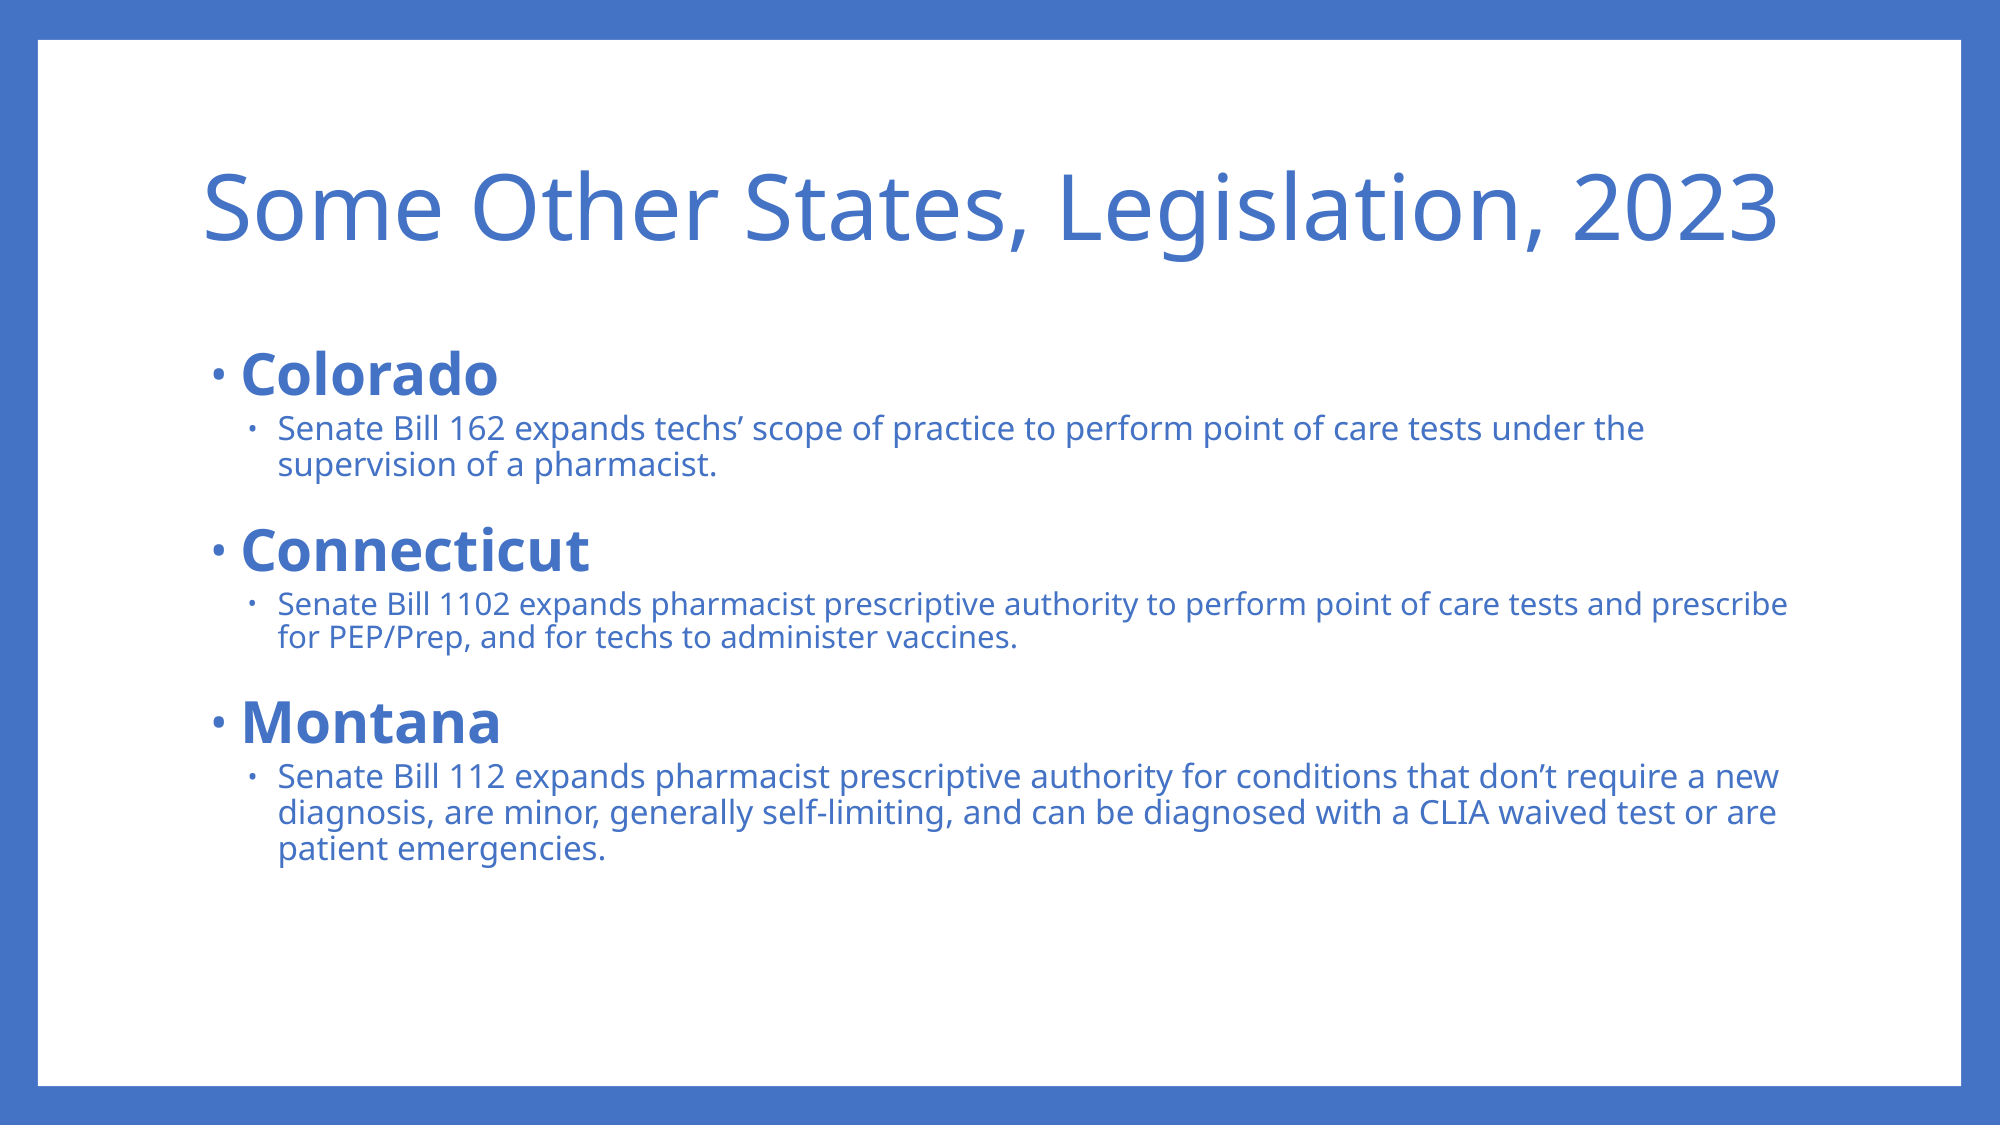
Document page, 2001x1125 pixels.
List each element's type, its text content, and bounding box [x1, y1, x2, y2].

list Colorado Senate Bill 162 expands techs’ scope of practice to perform point of care tests under the supervision of a pharmacist. Connecticut Senate Bill 1102 expands pharmacist prescriptive authority to perform point of care tests and prescribe for PEP/Prep, and for techs to administer vaccines. Montana Senate Bill 112 expands pharmacist prescriptive authority for conditions that don’t require a new diagnosis, are minor, generally self-limiting, and can be diagnosed with a CLIA waived test or are patient emergencies. [187, 337, 1808, 1000]
title Some Other States, Legislation, 2023 [187, 99, 1808, 323]
